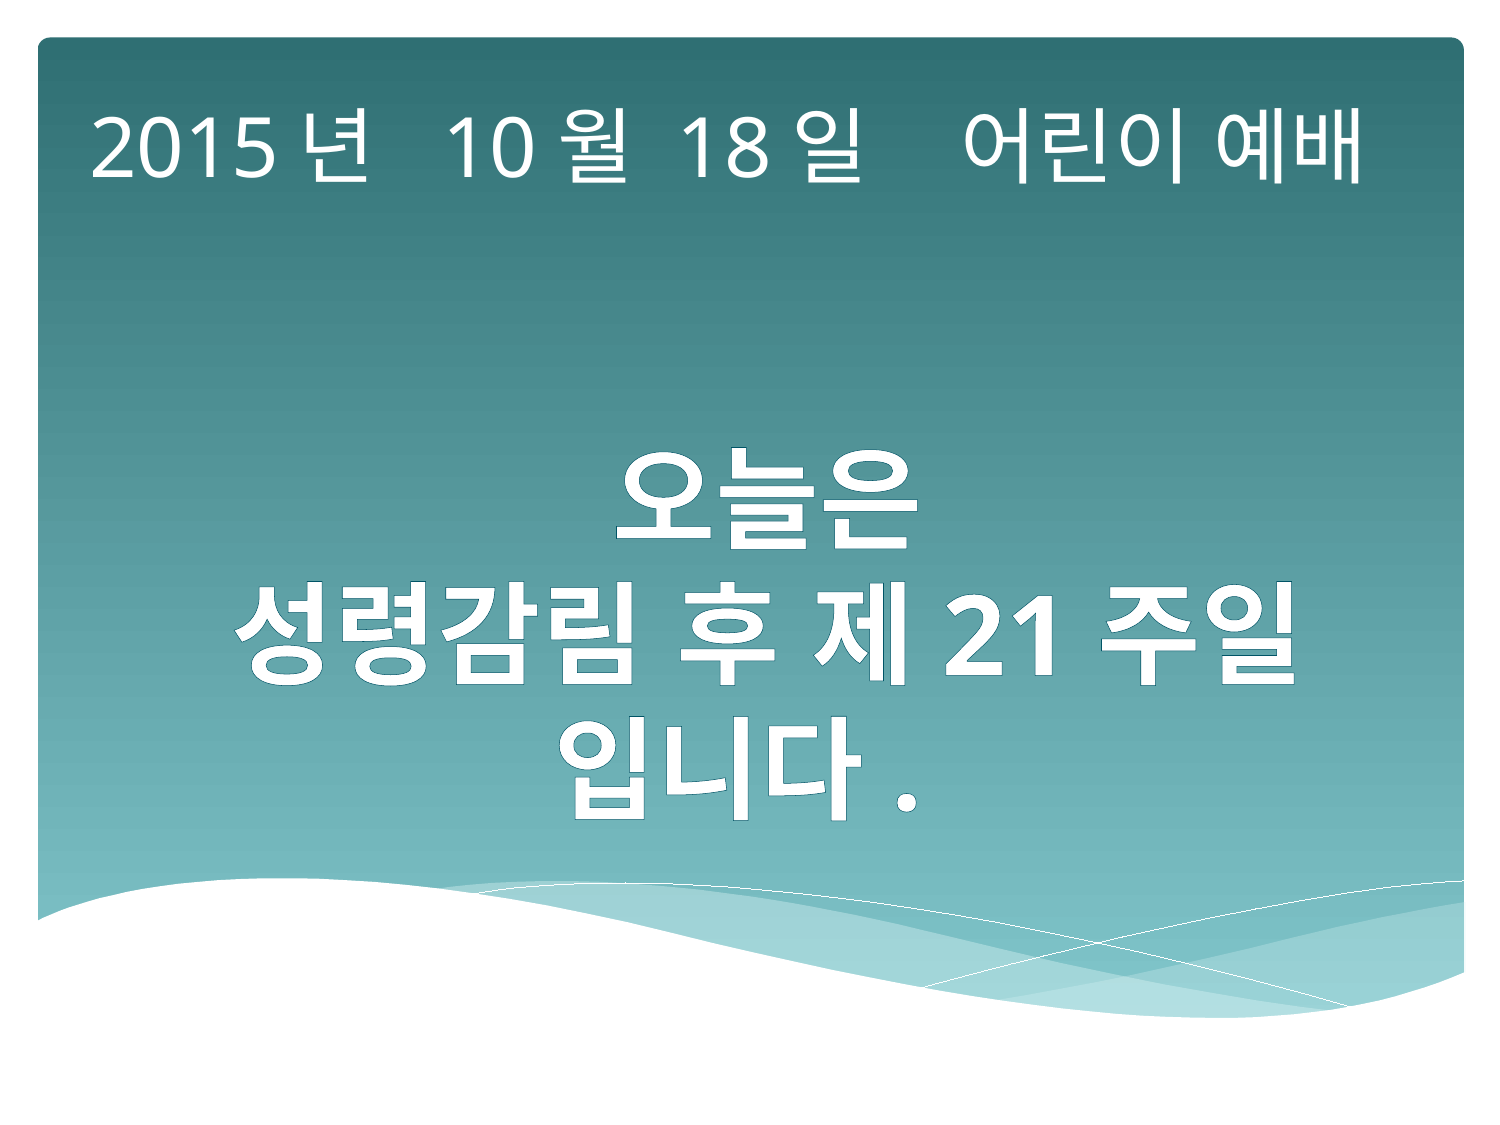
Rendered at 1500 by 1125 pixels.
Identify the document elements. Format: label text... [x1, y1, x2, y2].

text_box 2015년 10월 18일 어린이 예배 [53, 42, 1403, 202]
text_box 오늘은 성령감림 후 제21주일 입니다. [215, 420, 1319, 841]
